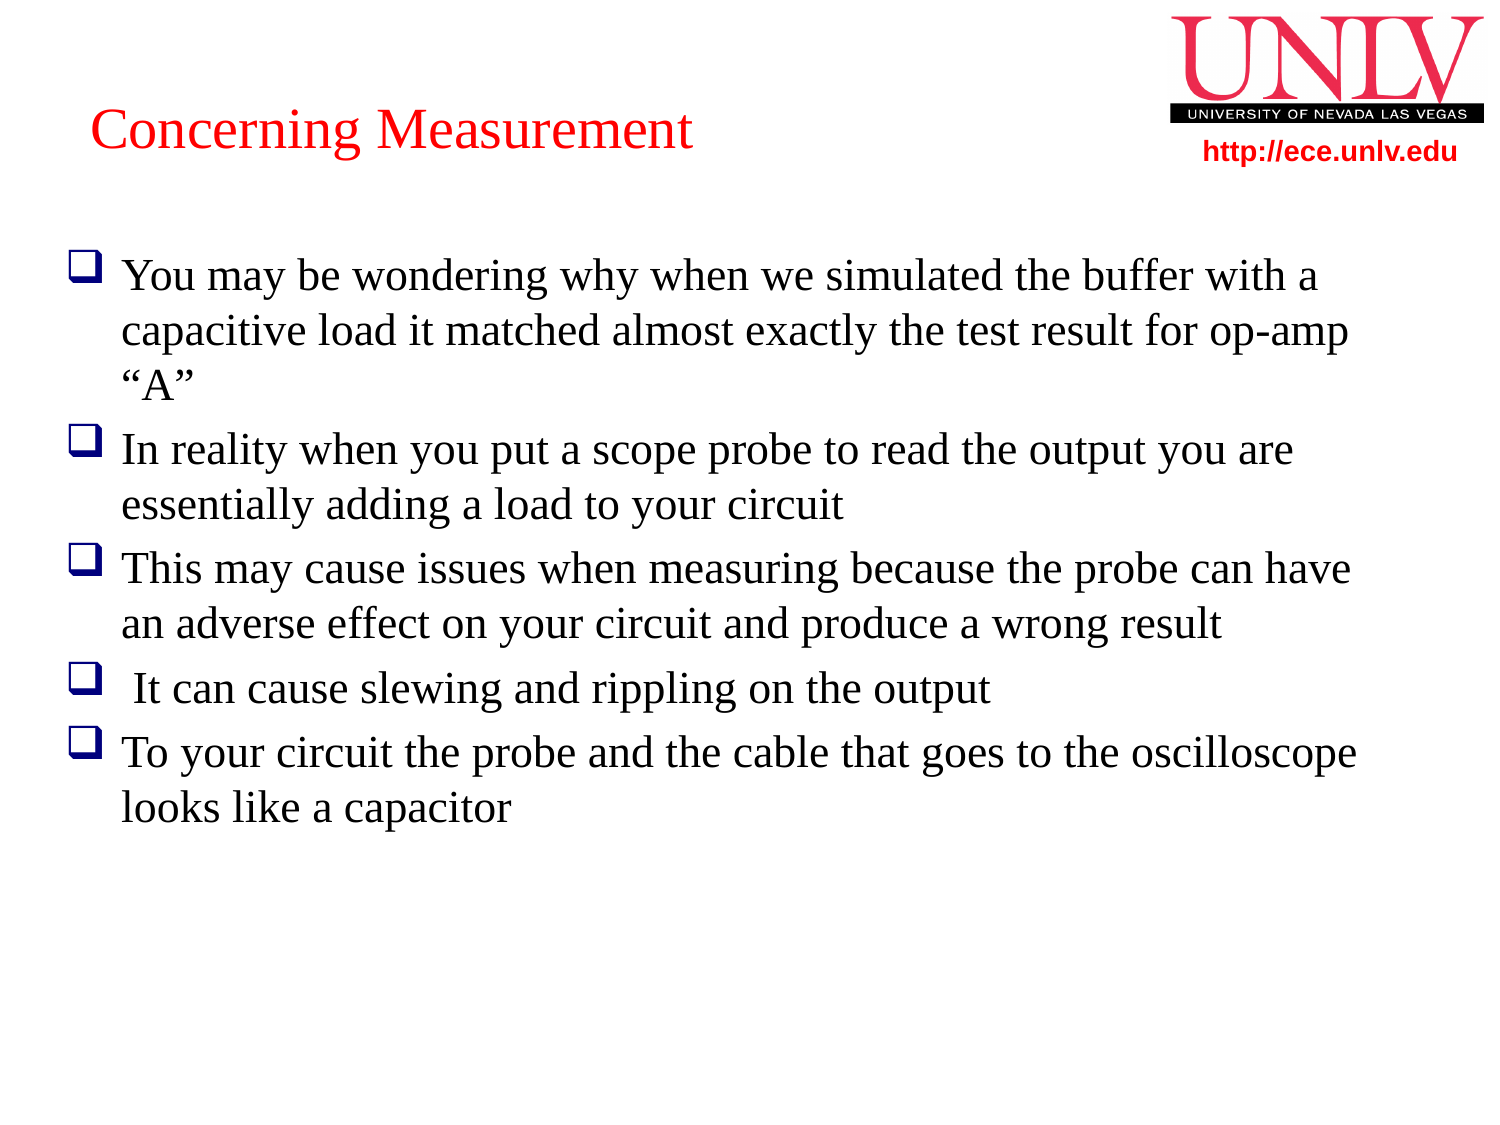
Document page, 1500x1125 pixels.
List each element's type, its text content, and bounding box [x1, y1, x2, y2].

picture [1167, 12, 1488, 125]
list You may be wondering why when we simulated the buffer with a capacitive load it matched almost exactly the test result for op-amp “A” In reality when you put a scope probe to read the output you are essentially adding a load to your circuit This may cause issues when measuring because the probe can have an adverse effect on your circuit and produce a wrong result It can cause slewing and rippling on the output To your circuit the probe and the cable that goes to the oscilloscope looks like a capacitor [49, 237, 1401, 976]
title Concerning Measurement [74, 74, 1151, 176]
